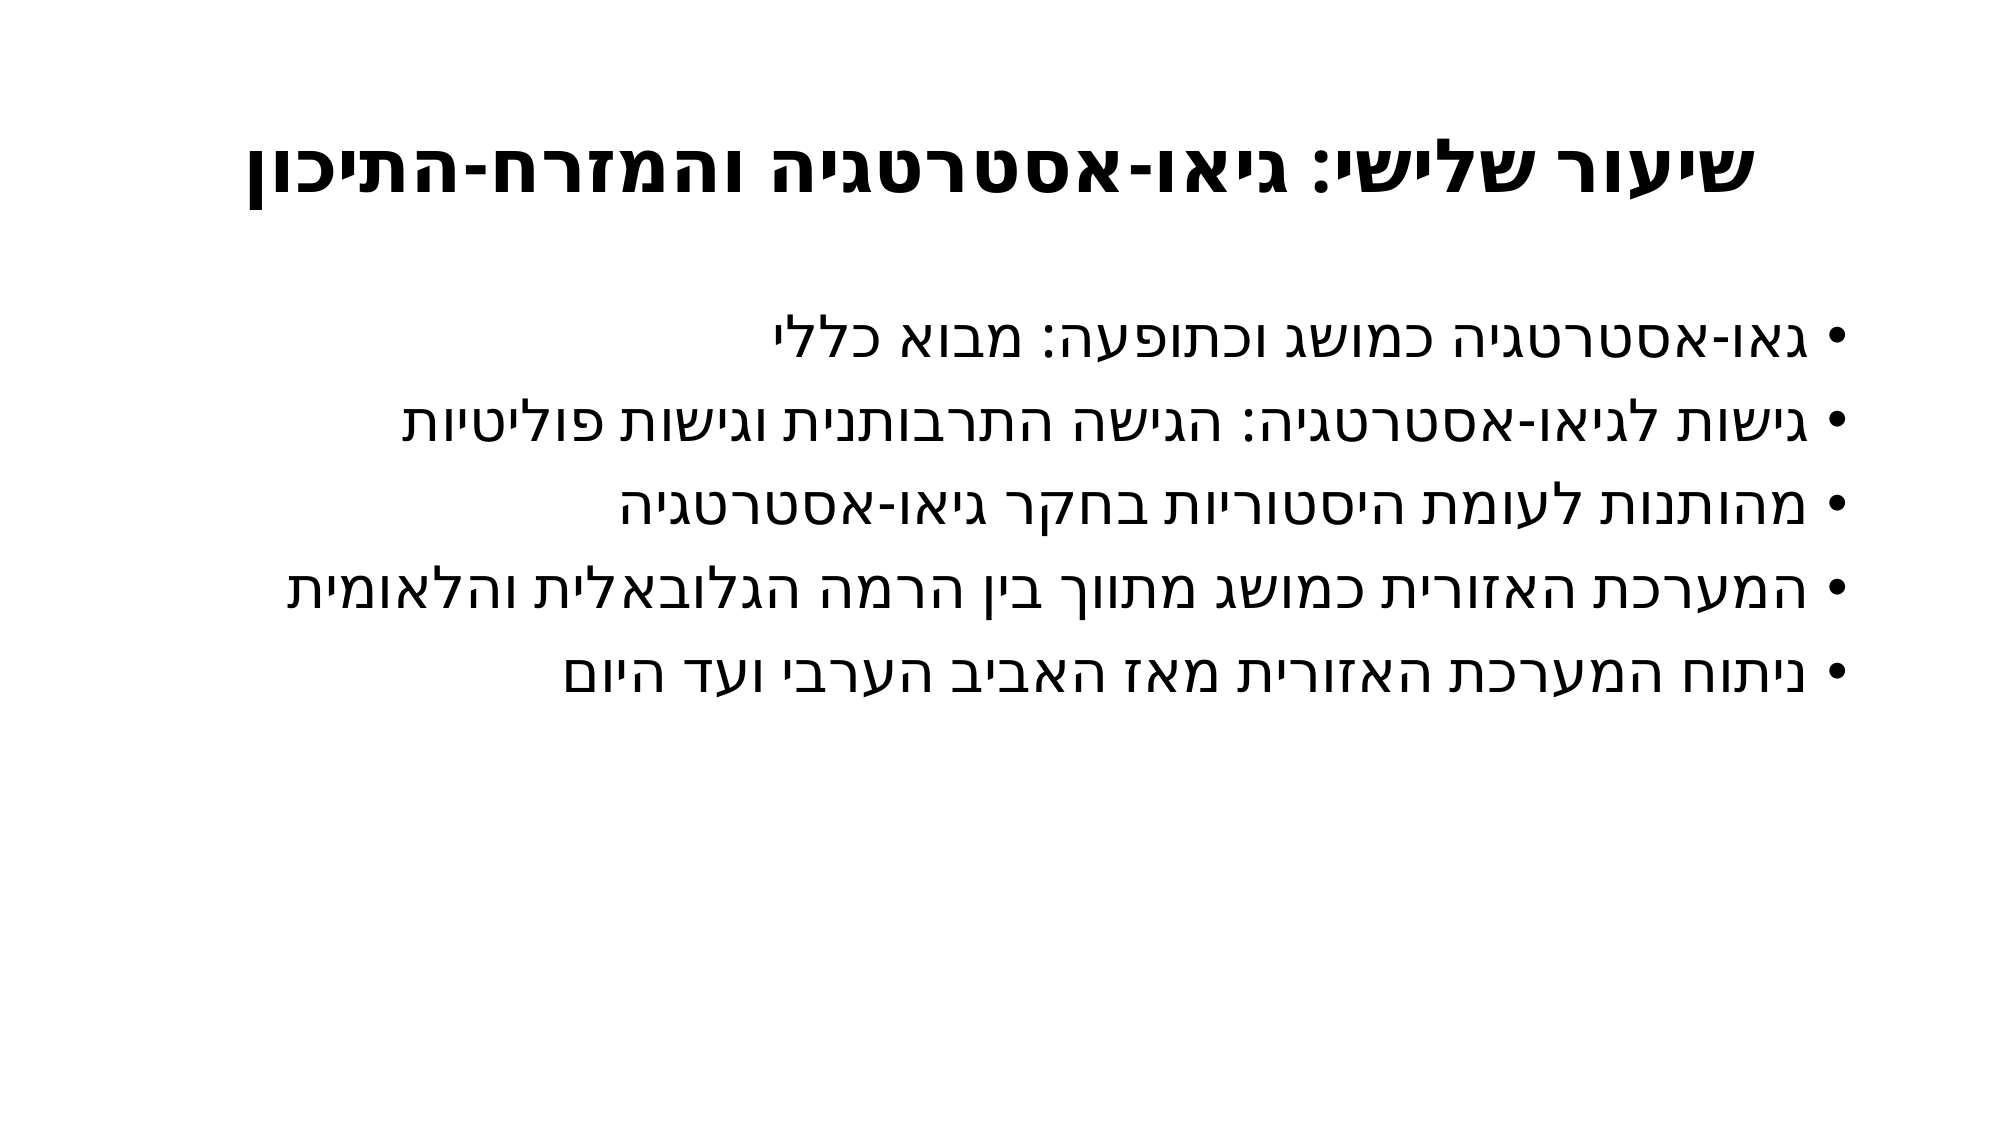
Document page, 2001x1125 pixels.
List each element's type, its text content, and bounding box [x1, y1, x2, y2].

list גאו-אסטרטגיה כמושג וכתופעה: מבוא כללי גישות לגיאו-אסטרטגיה: הגישה התרבותנית וגישות פוליטיות מהותנות לעומת היסטוריות בחקר גיאו-אסטרטגיה המערכת האזורית כמושג מתווך בין הרמה הגלובאלית והלאומית ניתוח המערכת האזורית מאז האביב הערבי ועד היום [137, 299, 1863, 1014]
title שיעור שלישי: גיאו-אסטרטגיה והמזרח-התיכון [137, 59, 1863, 278]
